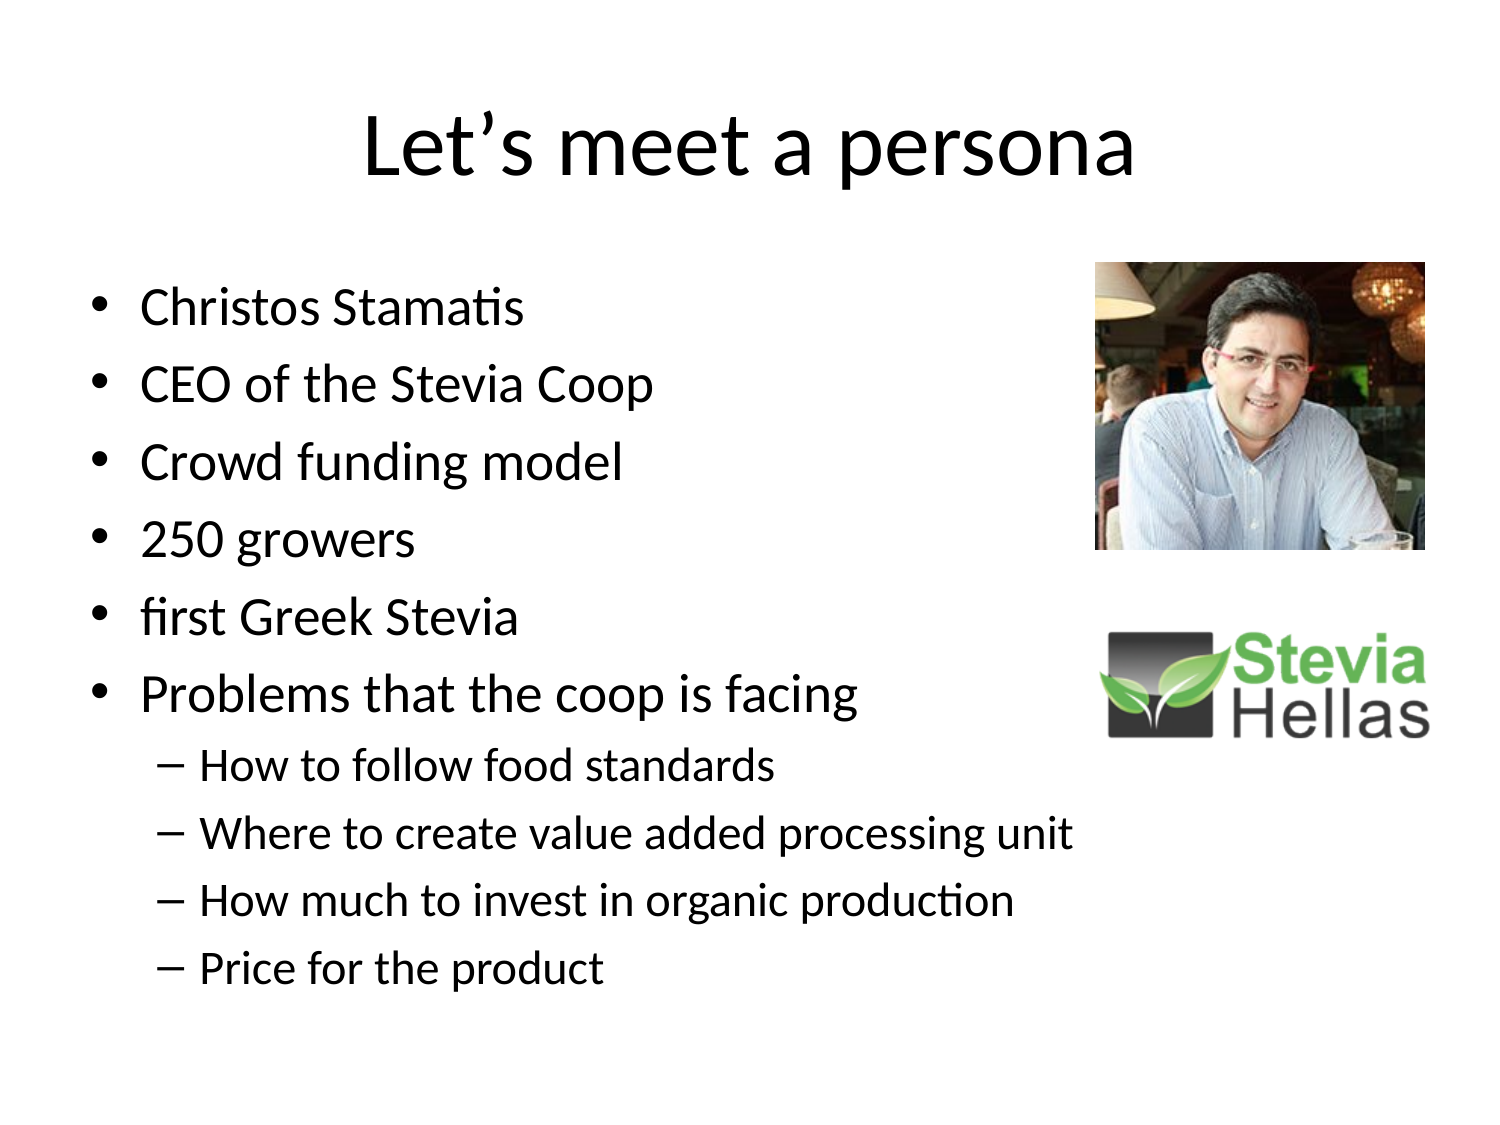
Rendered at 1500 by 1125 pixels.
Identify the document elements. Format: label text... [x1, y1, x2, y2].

title Let’s meet a persona [75, 45, 1425, 233]
picture [1087, 629, 1459, 741]
picture [1094, 262, 1426, 550]
list Christos Stamatis CEO of the Stevia Coop Crowd funding model 250 growers first Greek Stevia Problems that the coop is facing How to follow food standards Where to create value added processing unit How much to invest in organic production Price for the product [75, 262, 1425, 1005]
